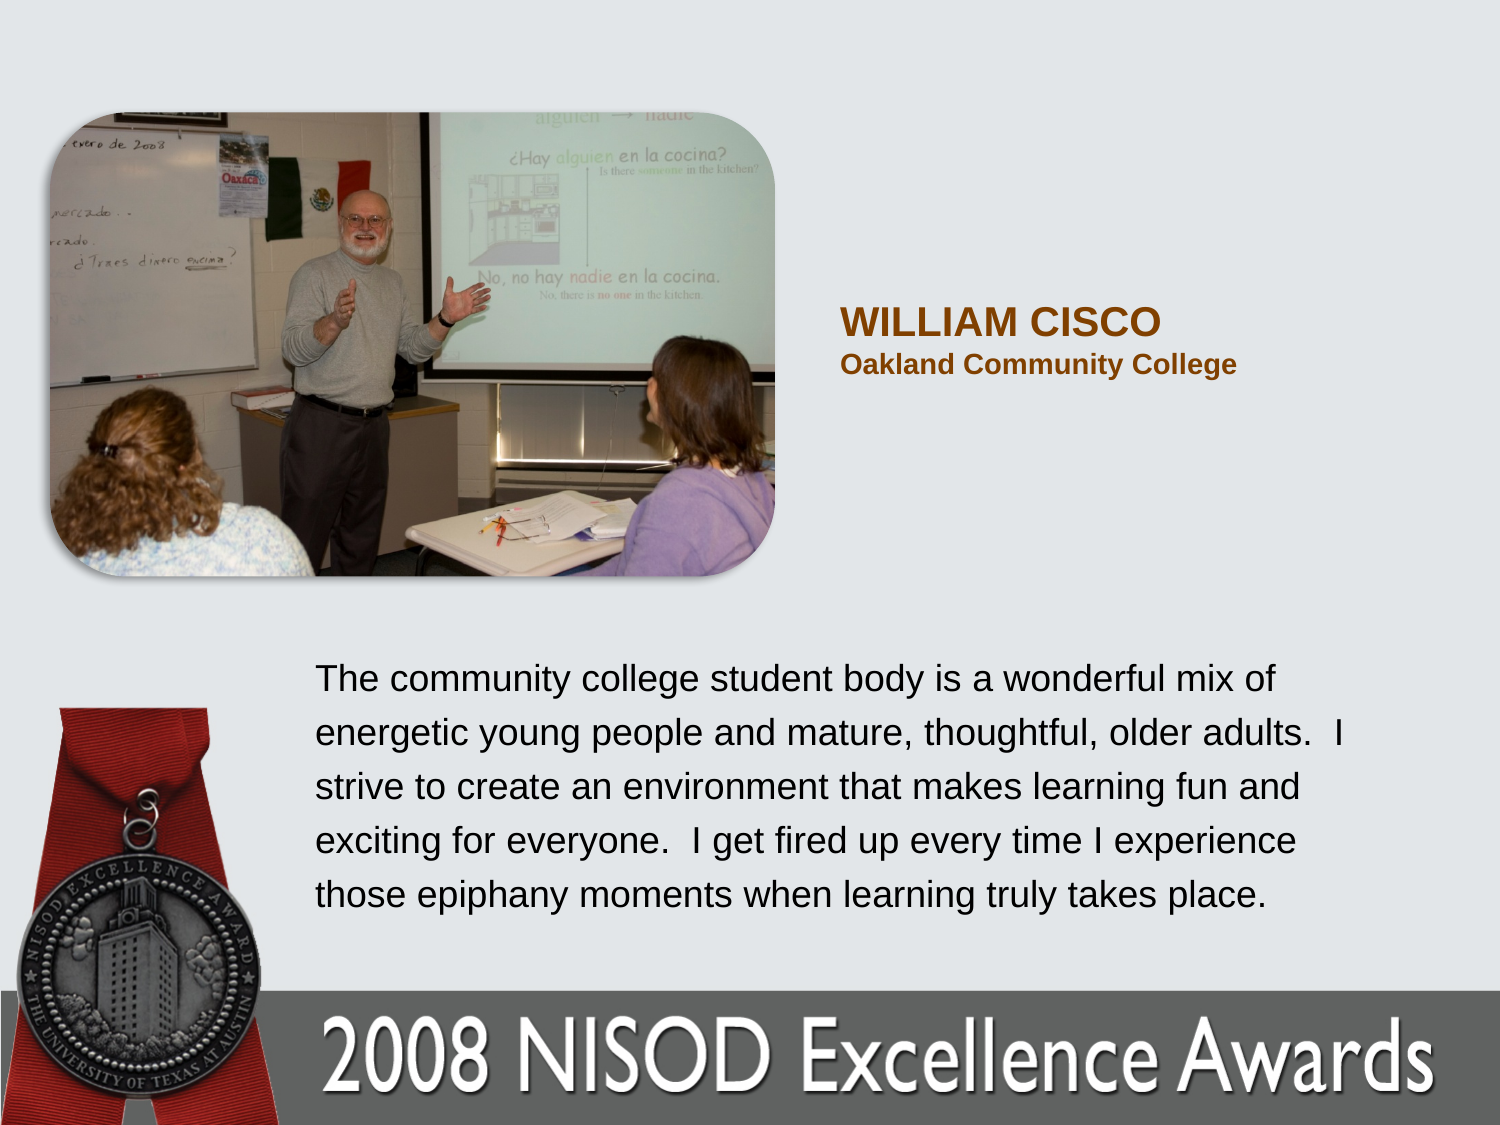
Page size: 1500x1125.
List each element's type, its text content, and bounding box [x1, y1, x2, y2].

picture [0, 0, 1500, 1125]
list The community college student body is a wonderful mix of energetic young people and mature, thoughtful, older adults. I strive to create an environment that makes learning fun and exciting for everyone. I get fired up every time I experience those epiphany moments when learning truly takes place. [300, 637, 1413, 875]
title WILLIAM CISCO Oakland Community College [825, 184, 1475, 388]
